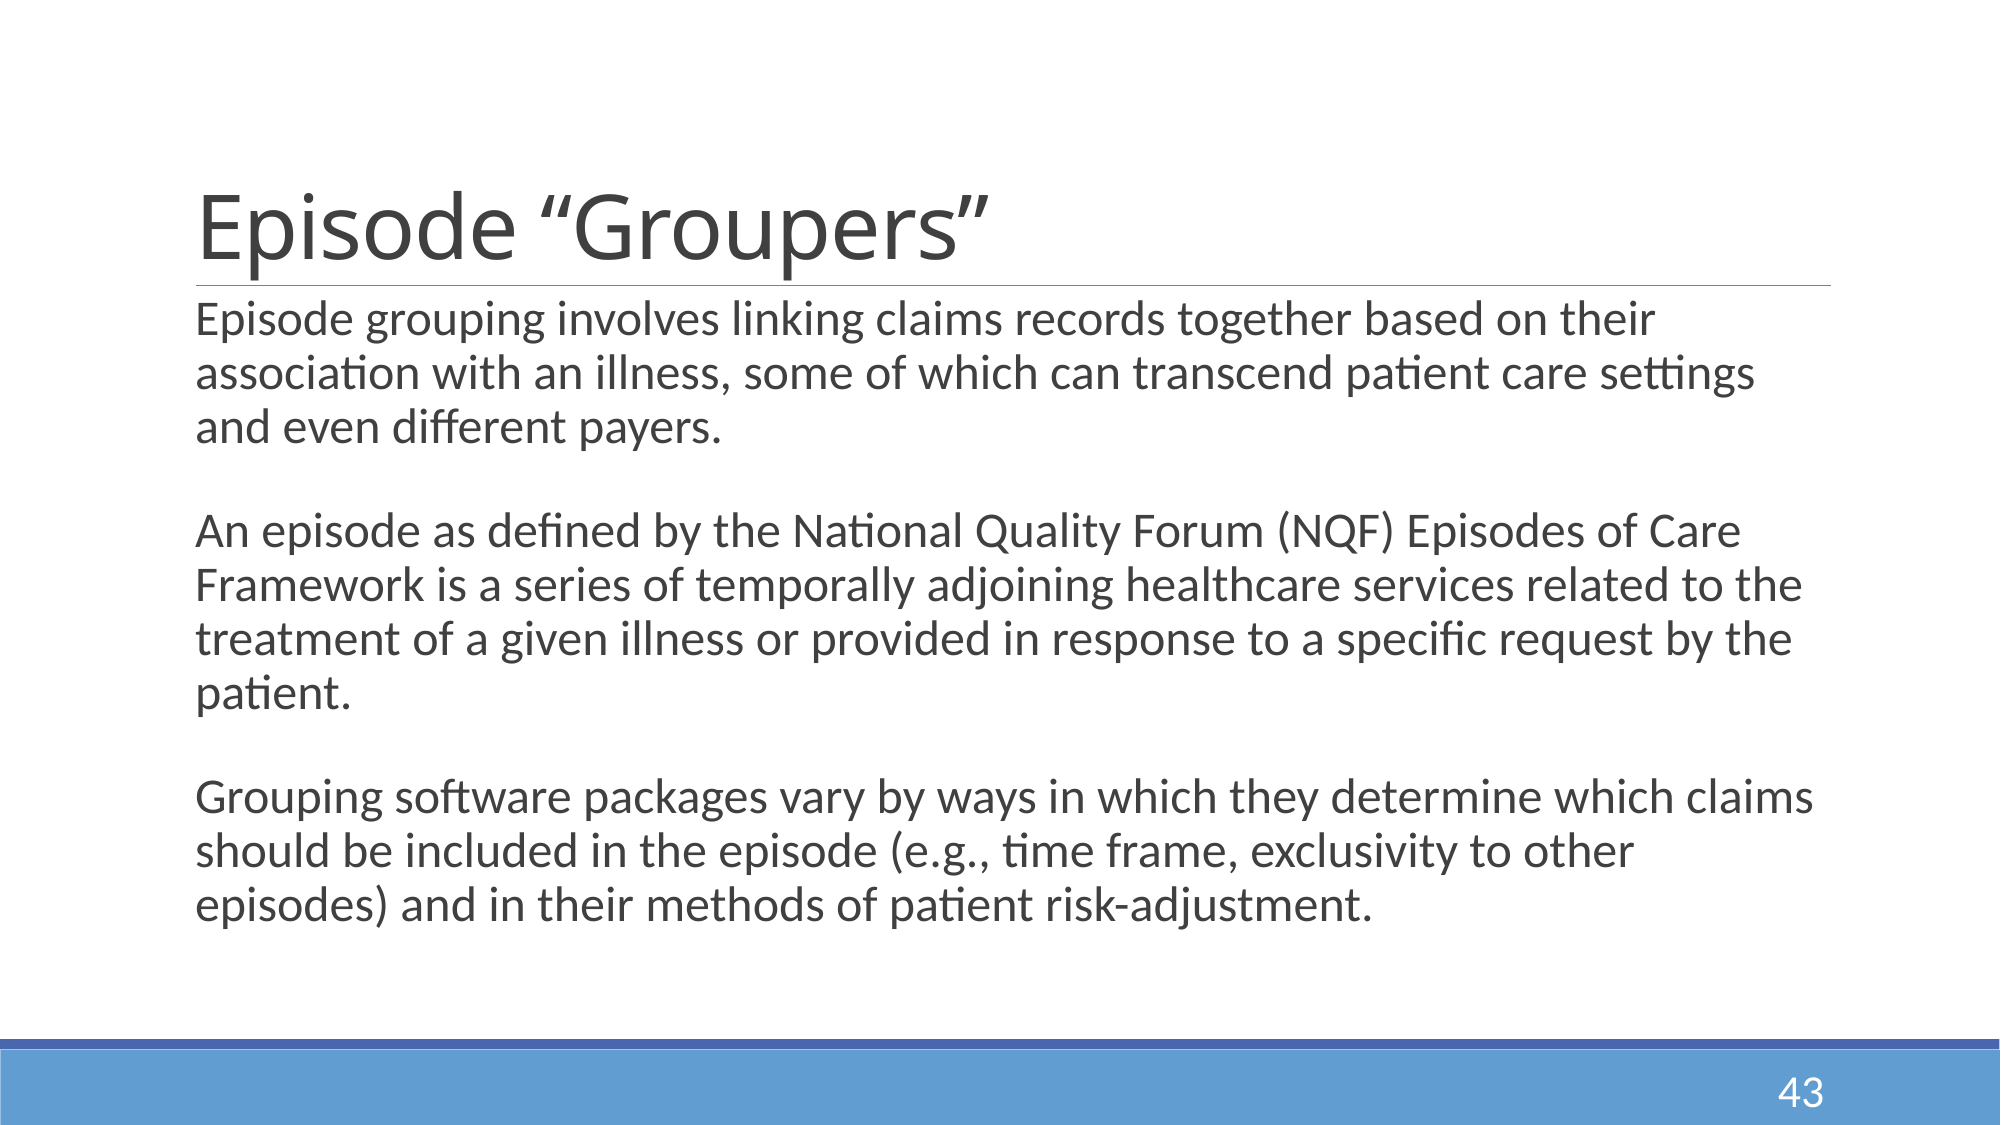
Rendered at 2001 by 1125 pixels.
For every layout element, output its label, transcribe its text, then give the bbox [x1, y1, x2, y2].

title Episode “Groupers” [180, 47, 1840, 285]
list Episode grouping involves linking claims records together based on their association with an illness, some of which can transcend patient care settings and even different payers. An episode as defined by the National Quality Forum (NQF) Episodes of Care Framework is a series of temporally adjoining healthcare services related to the treatment of a given illness or provided in response to a specific request by the patient. Grouping software packages vary by ways in which they determine which claims should be included in the episode (e.g., time frame, exclusivity to other episodes) and in their methods of patient risk-adjustment. [180, 285, 1840, 1038]
slide_number 43 [1624, 1059, 1840, 1120]
